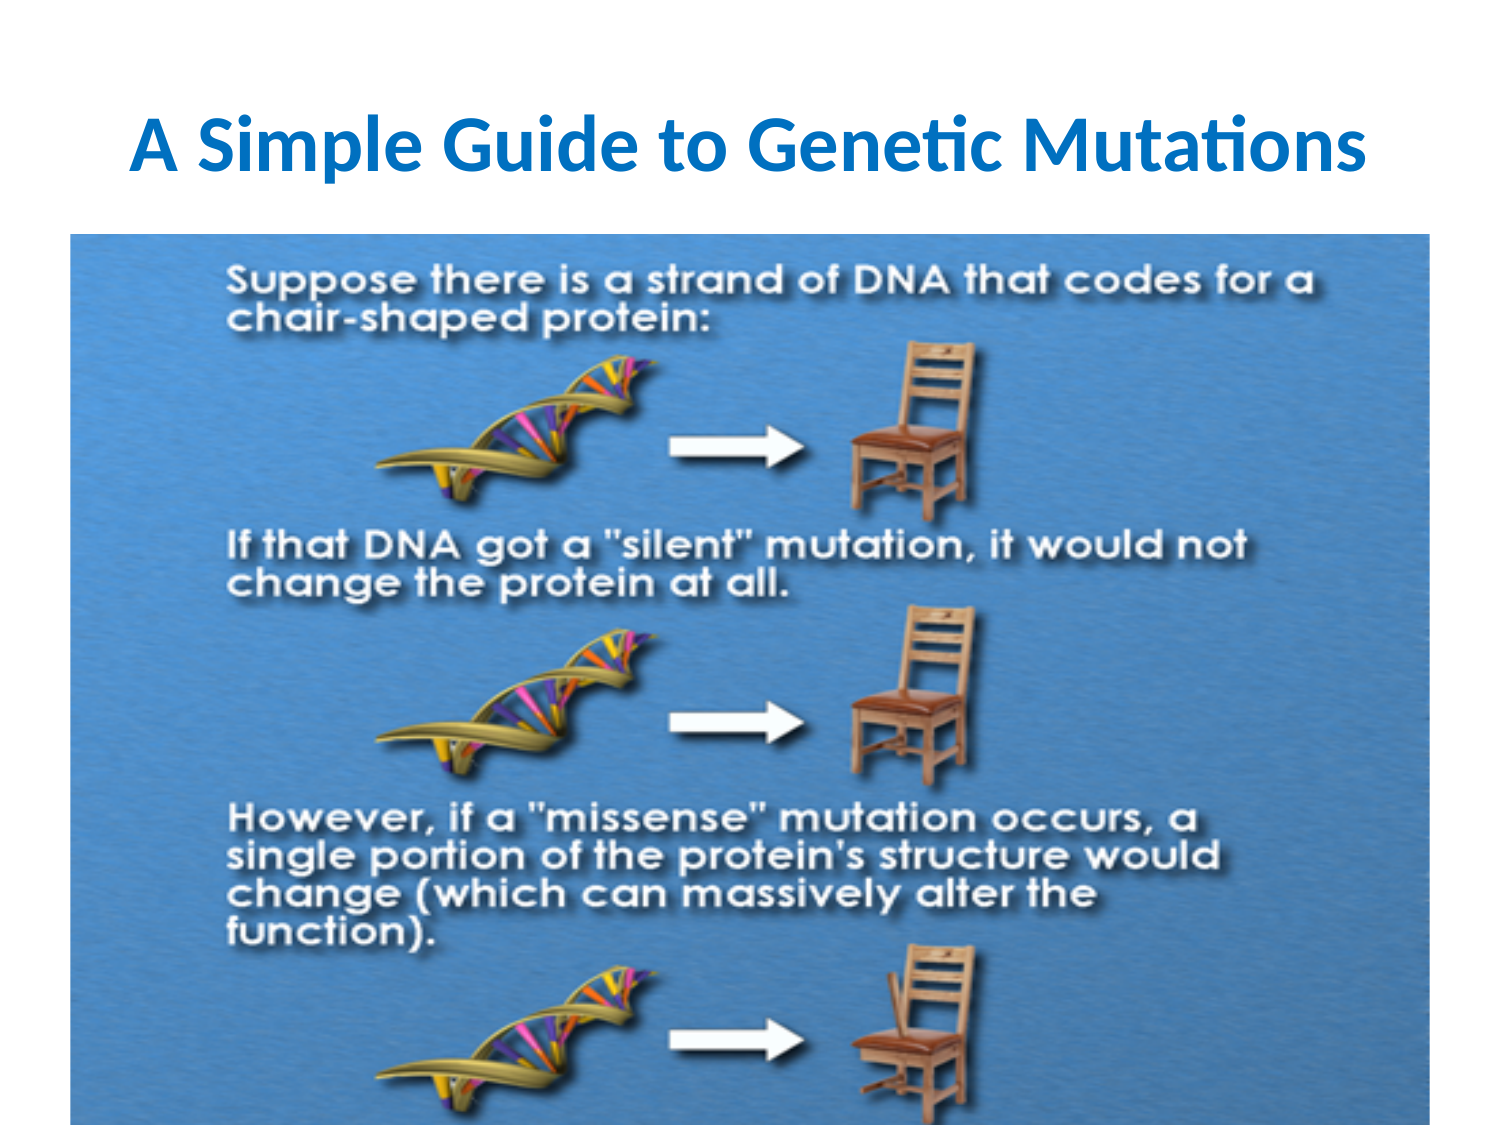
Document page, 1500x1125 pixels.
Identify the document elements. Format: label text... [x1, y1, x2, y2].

title A Simple Guide to Genetic Mutations [75, 45, 1425, 232]
picture [70, 234, 1430, 1125]
